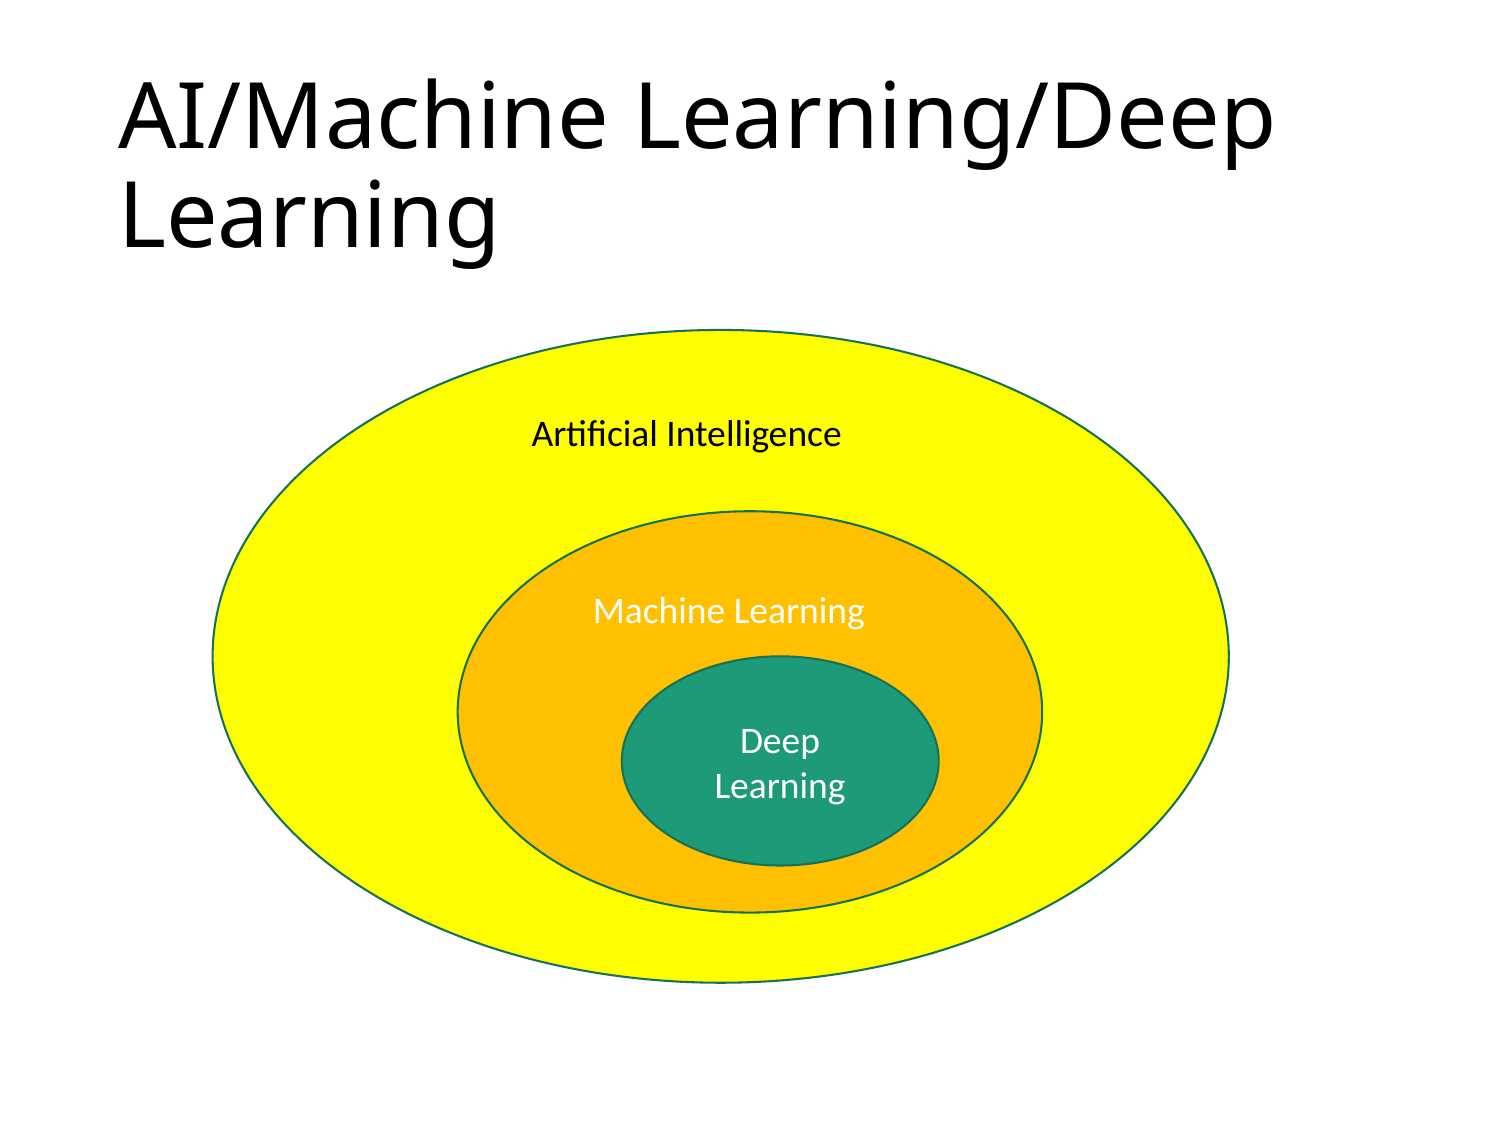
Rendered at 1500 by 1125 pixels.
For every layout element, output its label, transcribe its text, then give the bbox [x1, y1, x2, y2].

text_box [211, 328, 1230, 984]
title AI/Machine Learning/Deep Learning [103, 59, 1397, 278]
text_box Artificial Intelligence [516, 401, 939, 462]
text_box Deep Learning [620, 655, 940, 867]
text_box Machine Learning [578, 578, 983, 639]
text_box [456, 510, 1044, 914]
